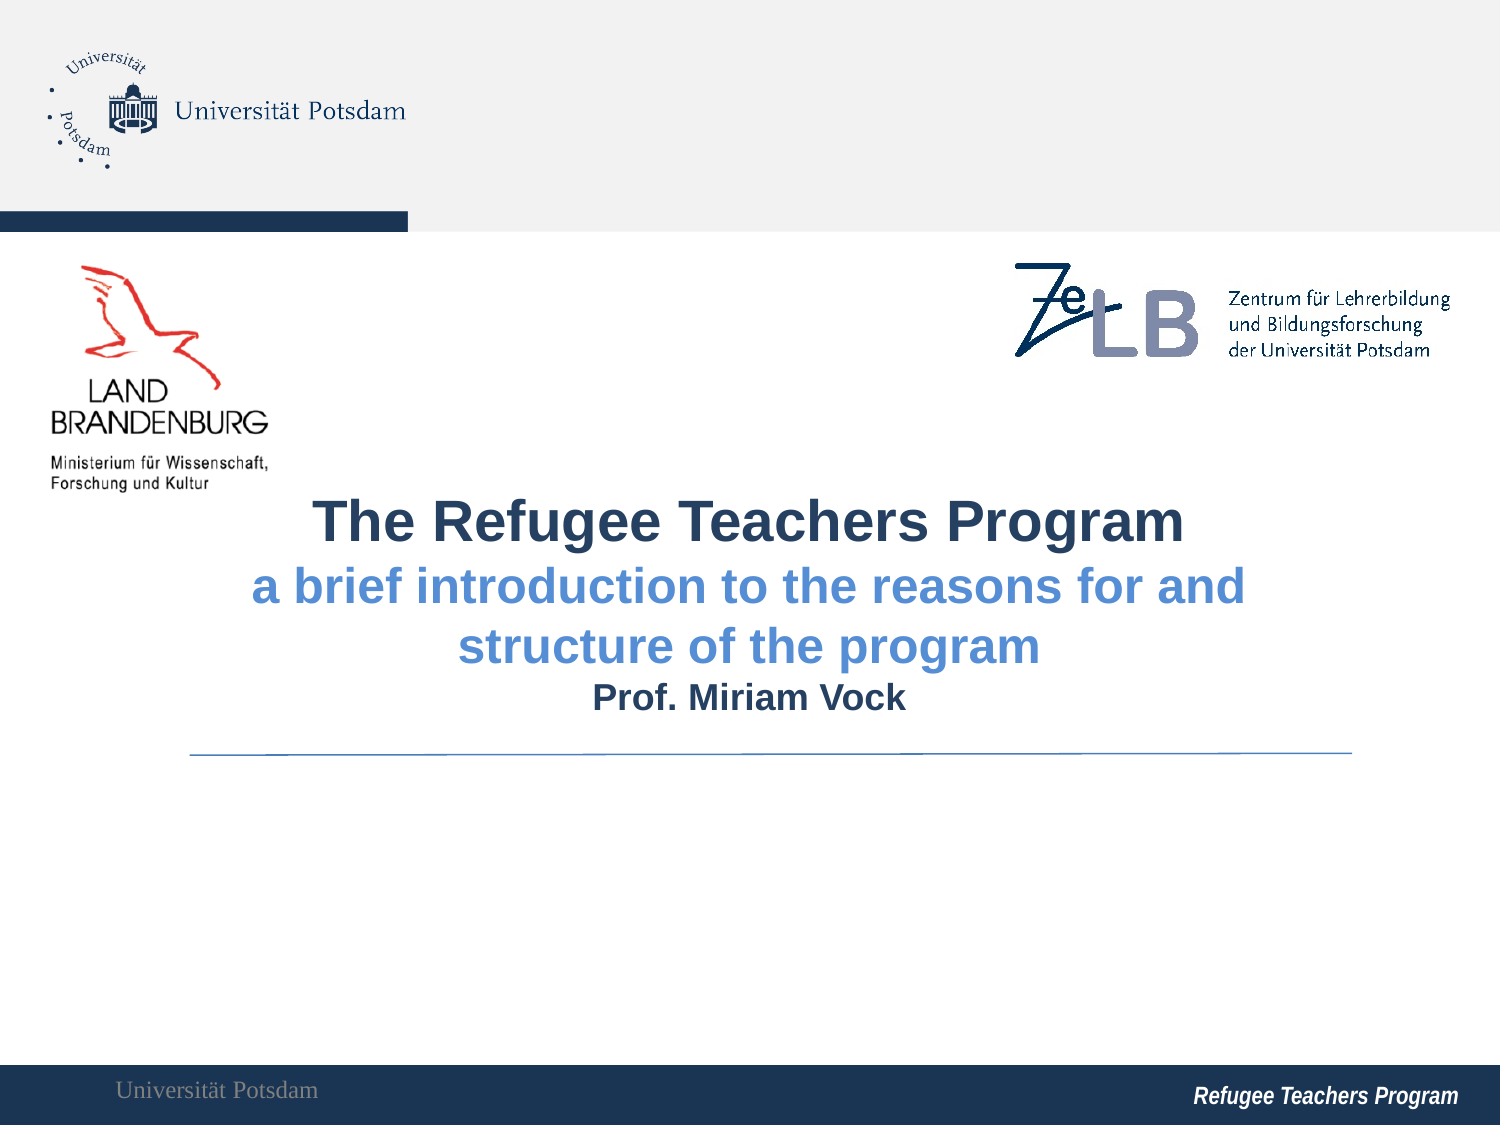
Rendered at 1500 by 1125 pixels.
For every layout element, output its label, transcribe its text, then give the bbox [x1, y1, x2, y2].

picture [1015, 262, 1450, 357]
text_box Refugee Teachers Program [1177, 1071, 1500, 1118]
title The Refugee Teachers Program a brief introduction to the reasons for and structure of the program Prof. Miriam Vock [125, 422, 1373, 726]
picture [0, 52, 408, 232]
picture [50, 265, 269, 493]
